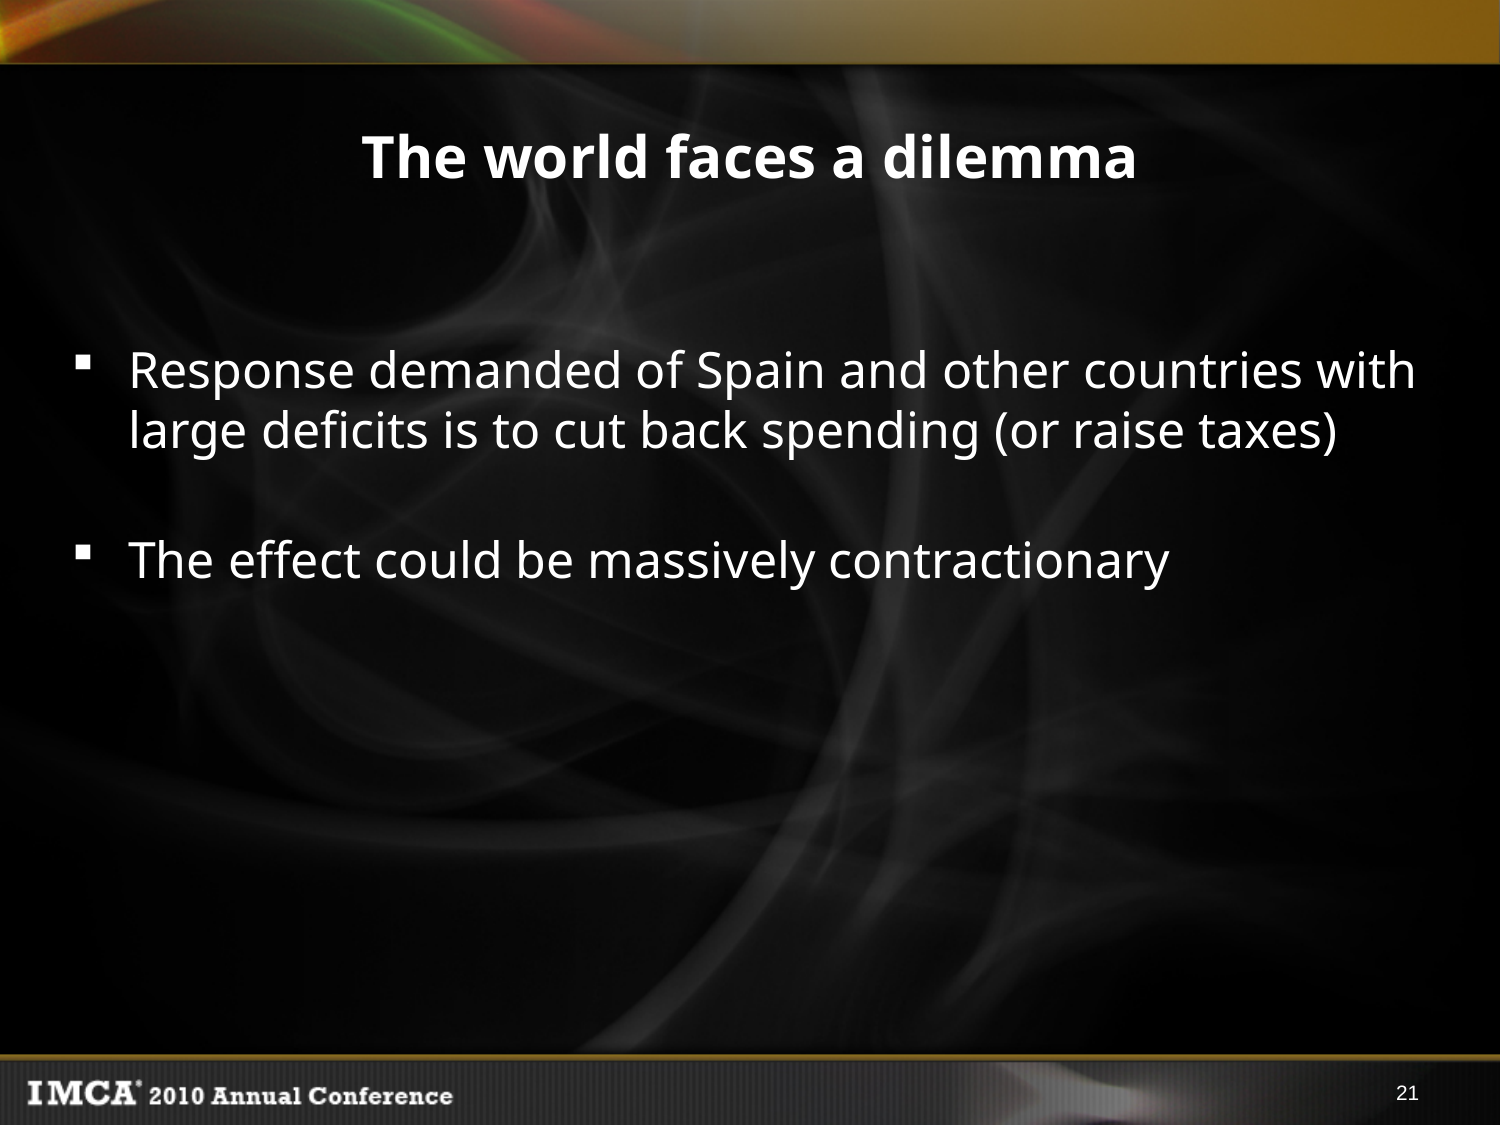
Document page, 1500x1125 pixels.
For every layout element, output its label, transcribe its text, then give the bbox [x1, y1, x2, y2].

list Response demanded of Spain and other countries with large deficits is to cut back spending (or raise taxes) The effect could be massively contractionary [56, 261, 1444, 1015]
title The world faces a dilemma [56, 61, 1444, 250]
picture [0, 0, 1500, 1125]
